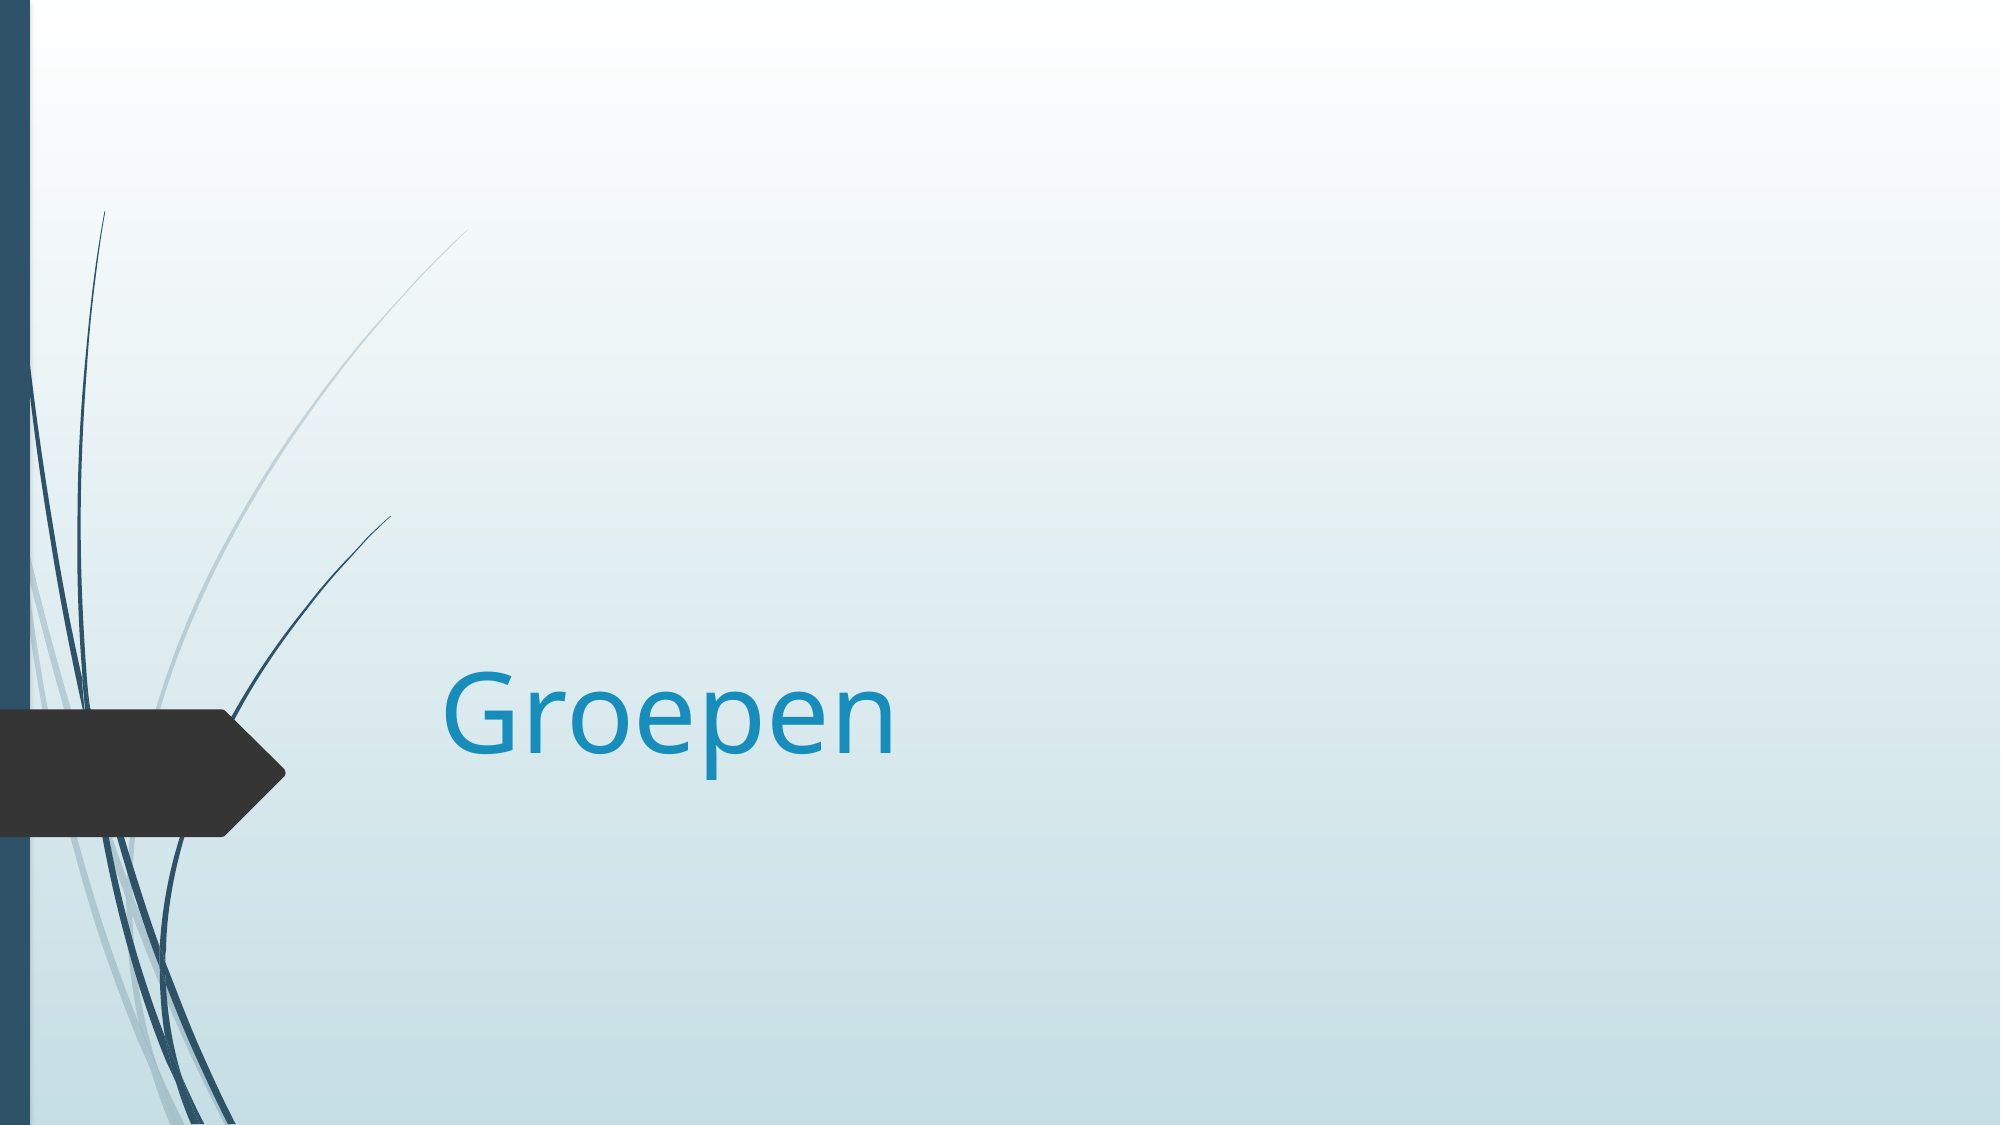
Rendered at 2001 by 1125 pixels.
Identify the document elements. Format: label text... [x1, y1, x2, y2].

title Groepen [424, 412, 1888, 784]
